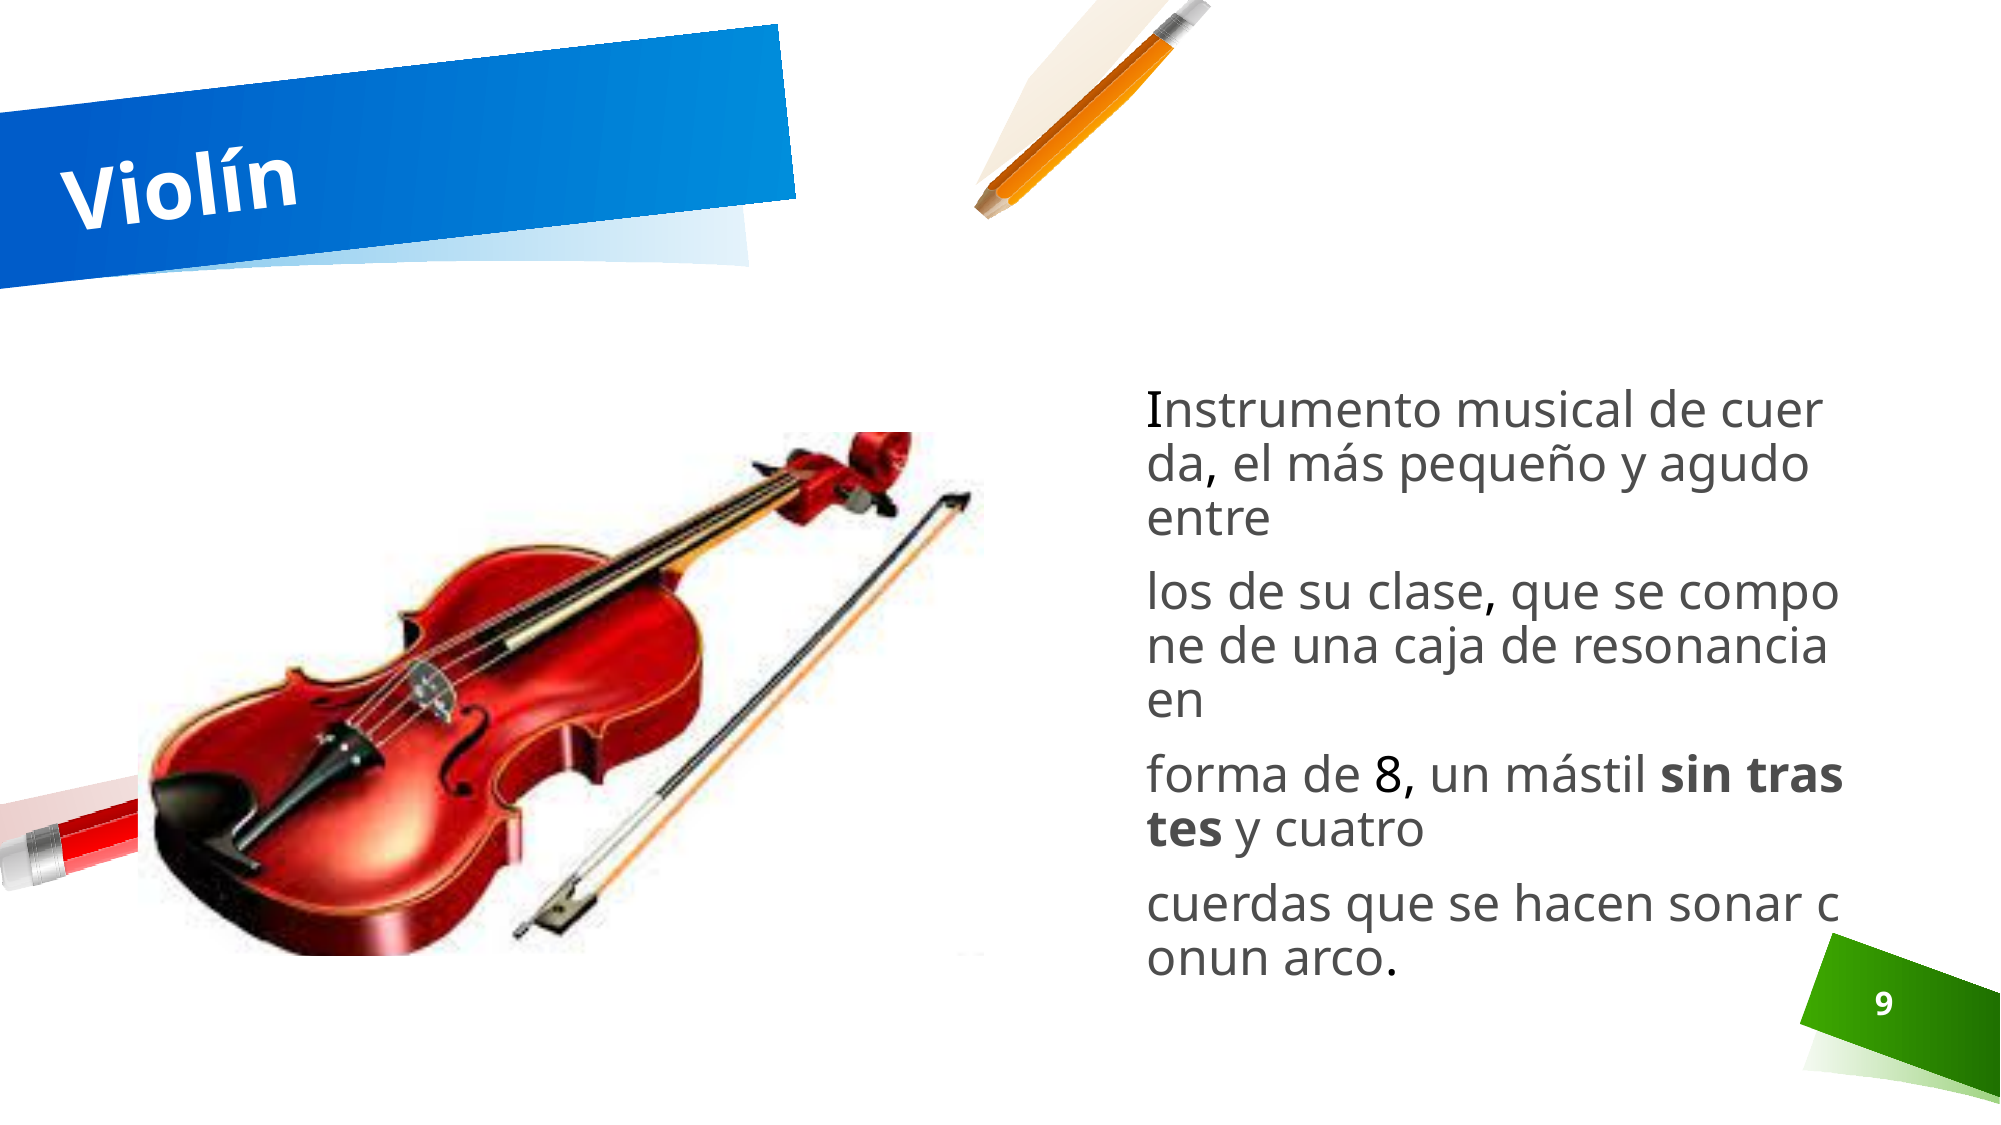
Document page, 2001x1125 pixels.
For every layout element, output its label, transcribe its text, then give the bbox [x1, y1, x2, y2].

title Violín [35, 8, 779, 319]
picture [0, 794, 137, 894]
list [137, 432, 984, 956]
picture [956, 0, 1217, 237]
list Instrumento musical de cuerda, el más pequeño y agudo entre los de su clase, que se compone de una caja de resonancia en forma de 8, un mástil sin trastes y cuatro cuerdas que se hacen sonar conun arco. [1131, 376, 1863, 899]
slide_number 9 [1831, 975, 1937, 1036]
